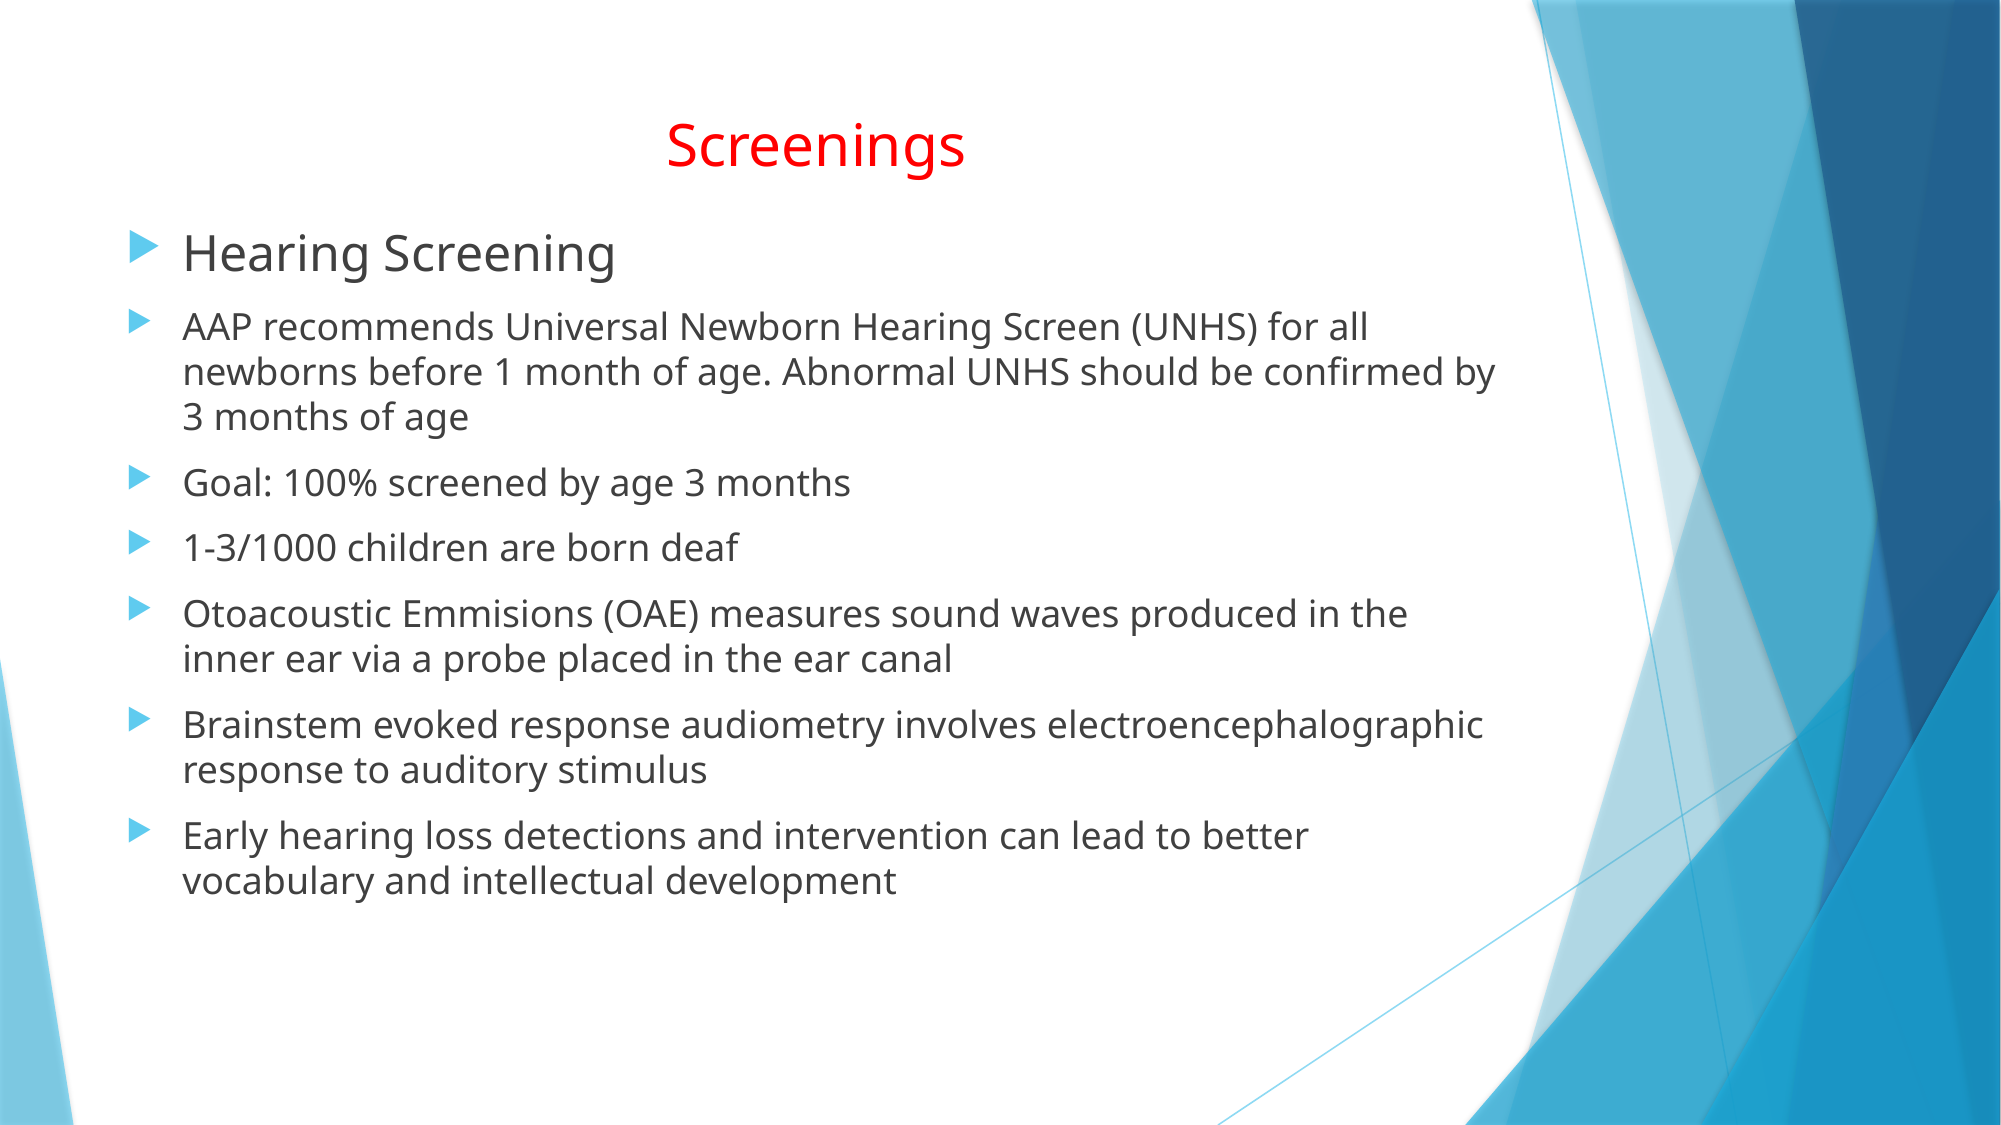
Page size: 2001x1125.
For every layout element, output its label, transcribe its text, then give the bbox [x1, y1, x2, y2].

list Hearing Screening AAP recommends Universal Newborn Hearing Screen (UNHS) for all newborns before 1 month of age. Abnormal UNHS should be confirmed by 3 months of age Goal: 100% screened by age 3 months 1-3/1000 children are born deaf Otoacoustic Emmisions (OAE) measures sound waves produced in the inner ear via a probe placed in the ear canal Brainstem evoked response audiometry involves electroencephalographic response to auditory stimulus Early hearing loss detections and intervention can lead to better vocabulary and intellectual development [111, 214, 1522, 992]
title Screenings [111, 99, 1522, 186]
